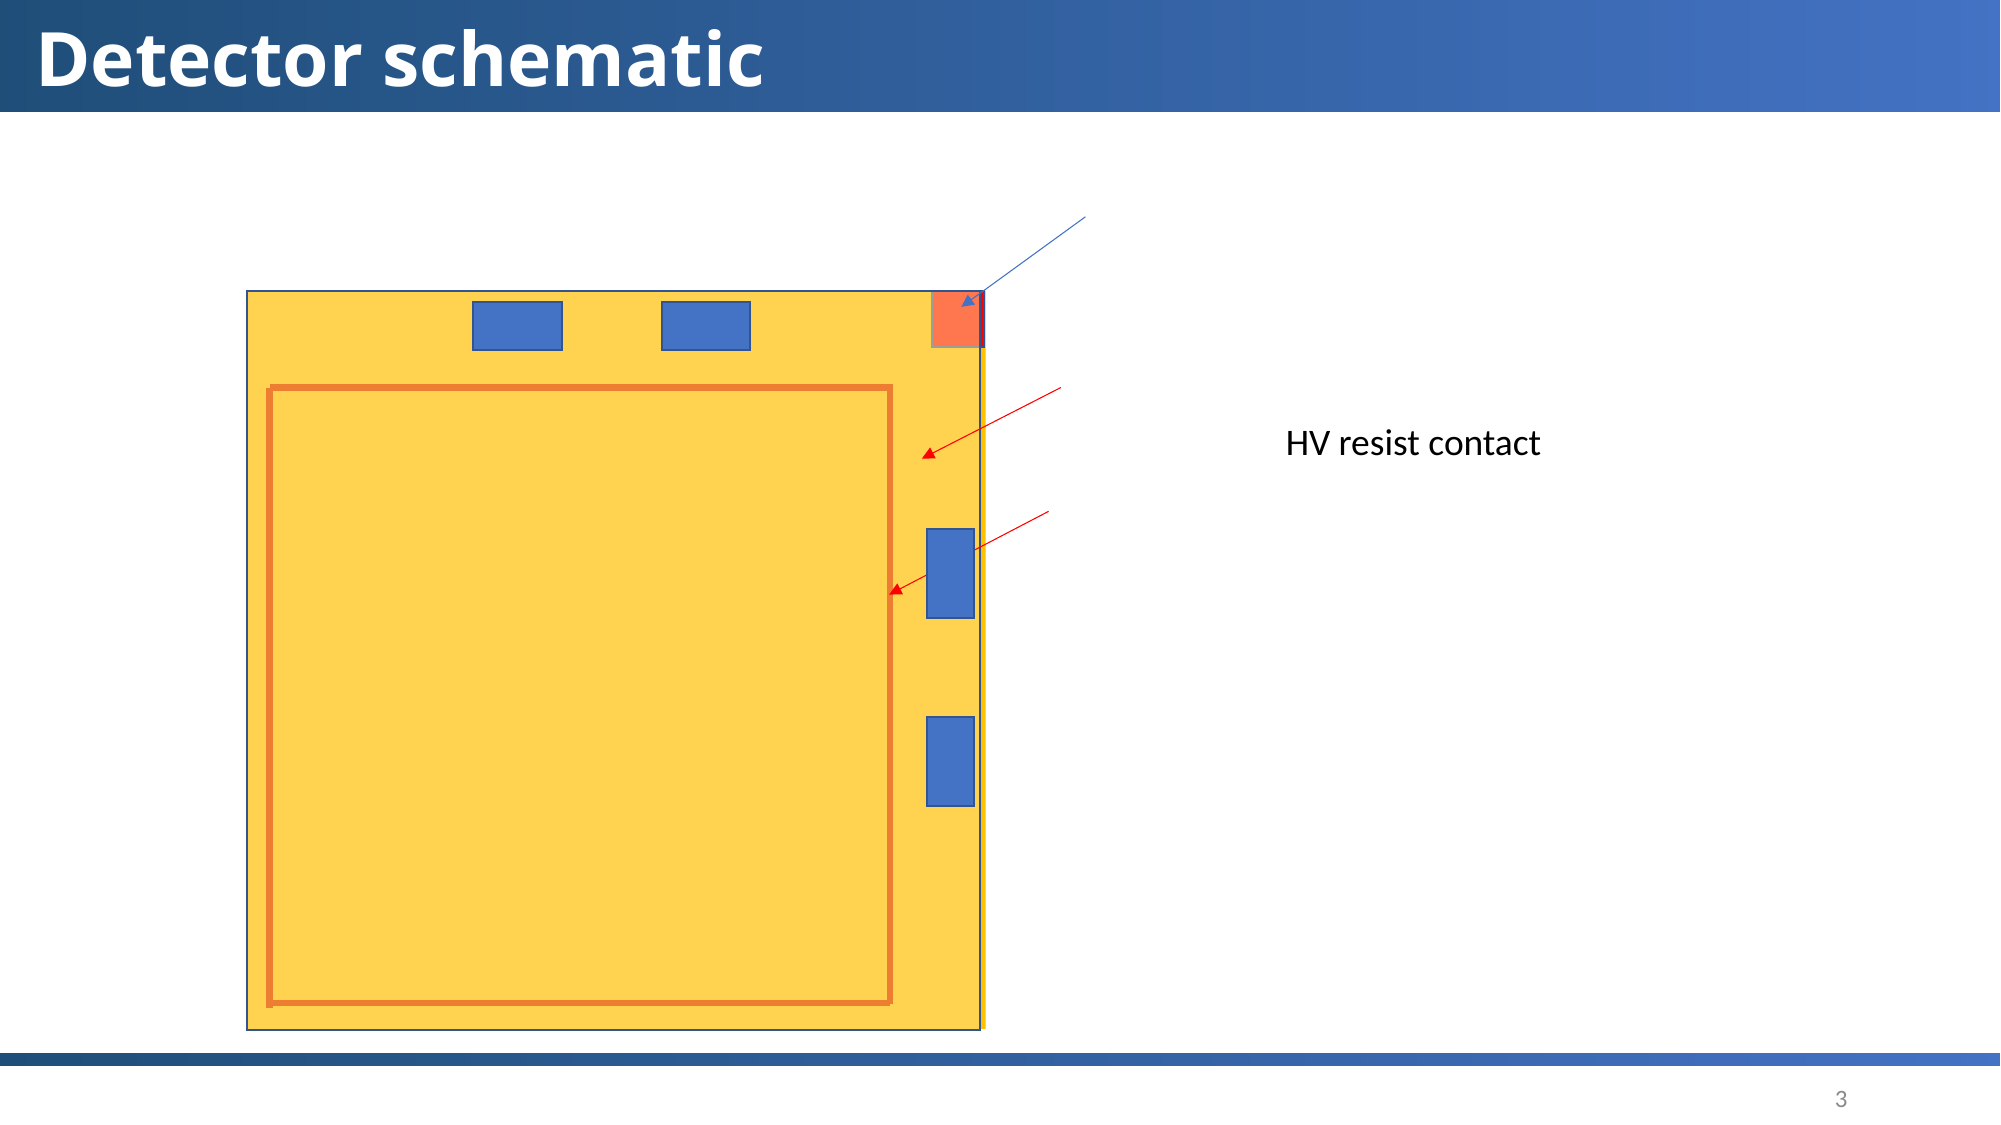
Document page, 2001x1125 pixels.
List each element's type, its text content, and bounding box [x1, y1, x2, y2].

text_box HV resist contact [1271, 410, 1557, 471]
text_box Detector schematic [20, 3, 780, 109]
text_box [247, 216, 1086, 1031]
slide_number 3 [1412, 1067, 1863, 1125]
